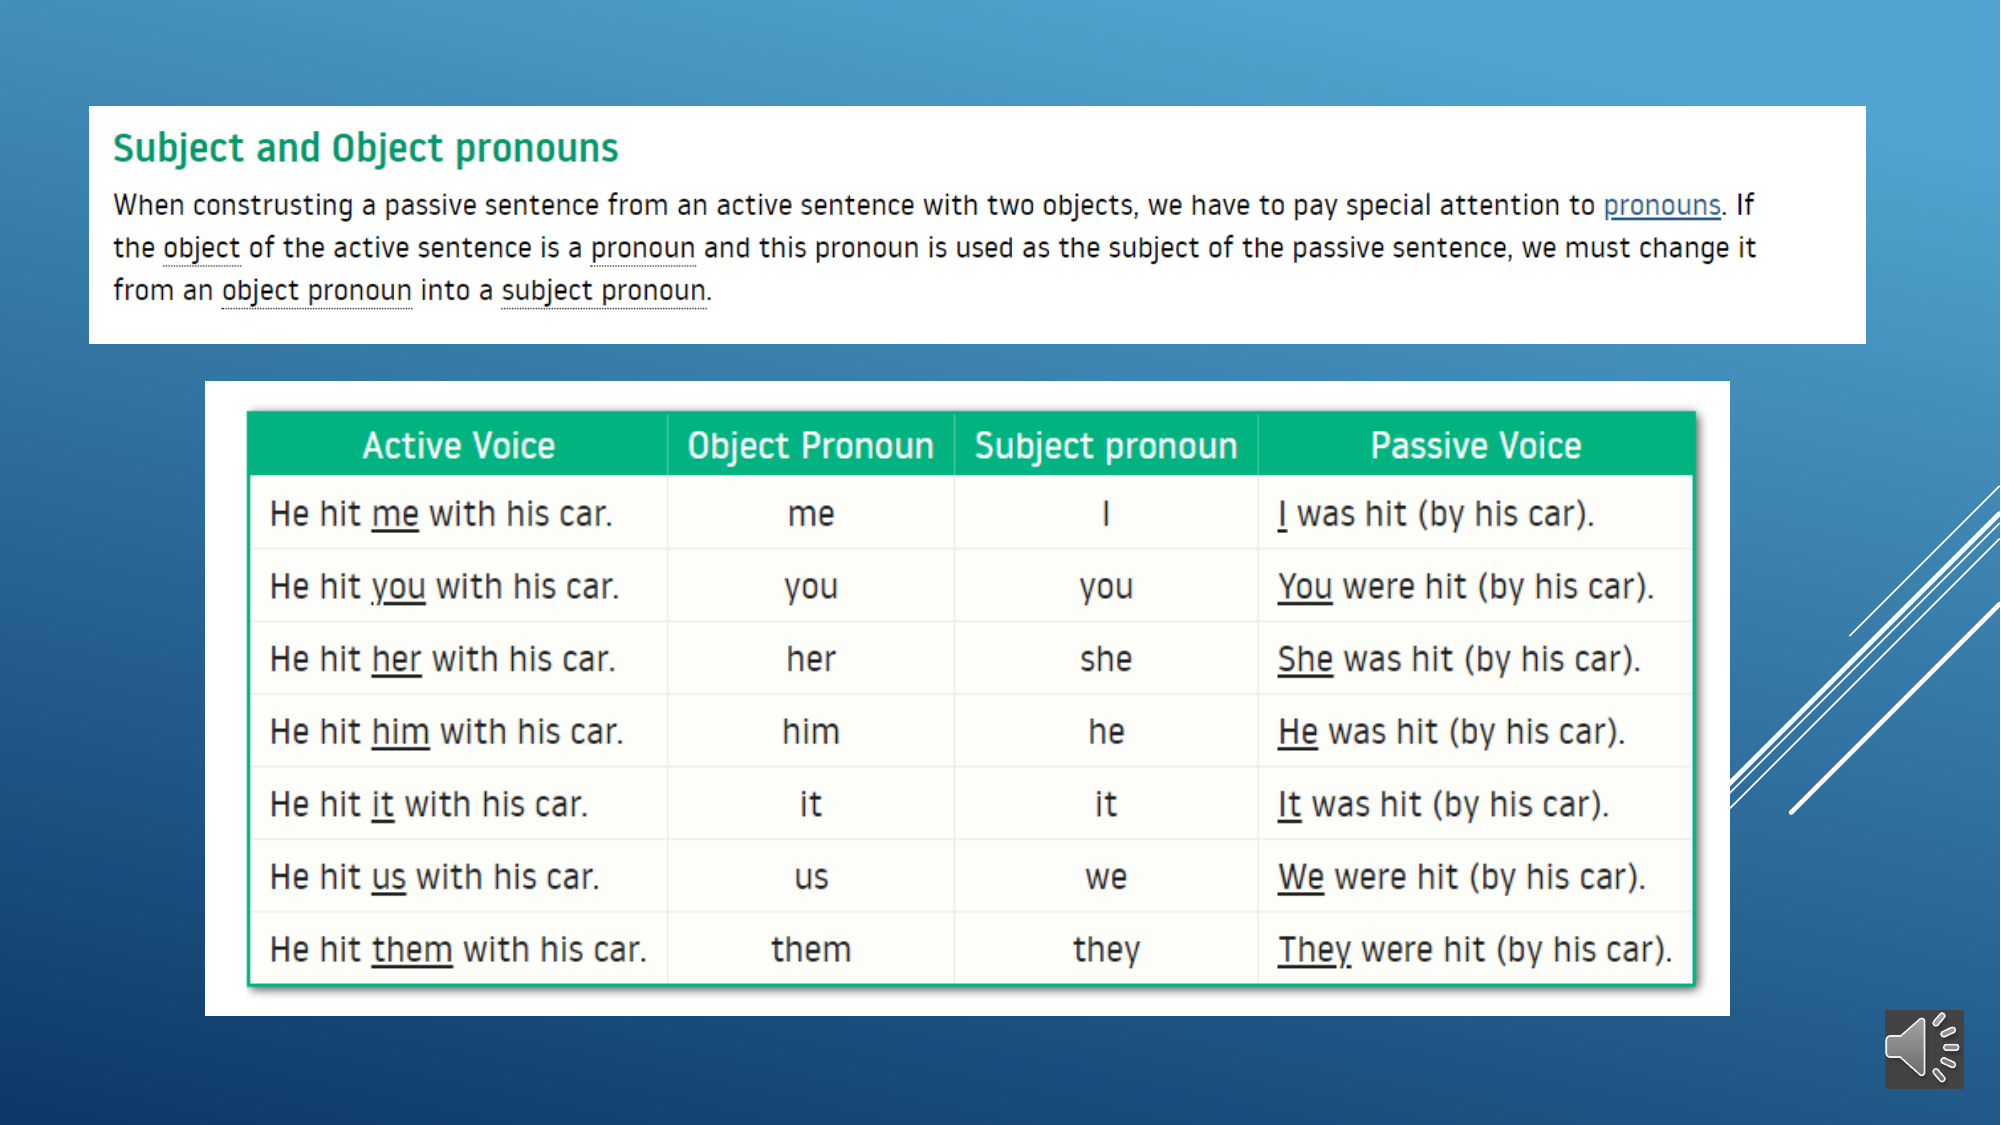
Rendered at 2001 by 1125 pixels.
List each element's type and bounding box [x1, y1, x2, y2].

list [89, 106, 1867, 344]
picture [1884, 1009, 1965, 1090]
picture [205, 381, 1730, 1016]
